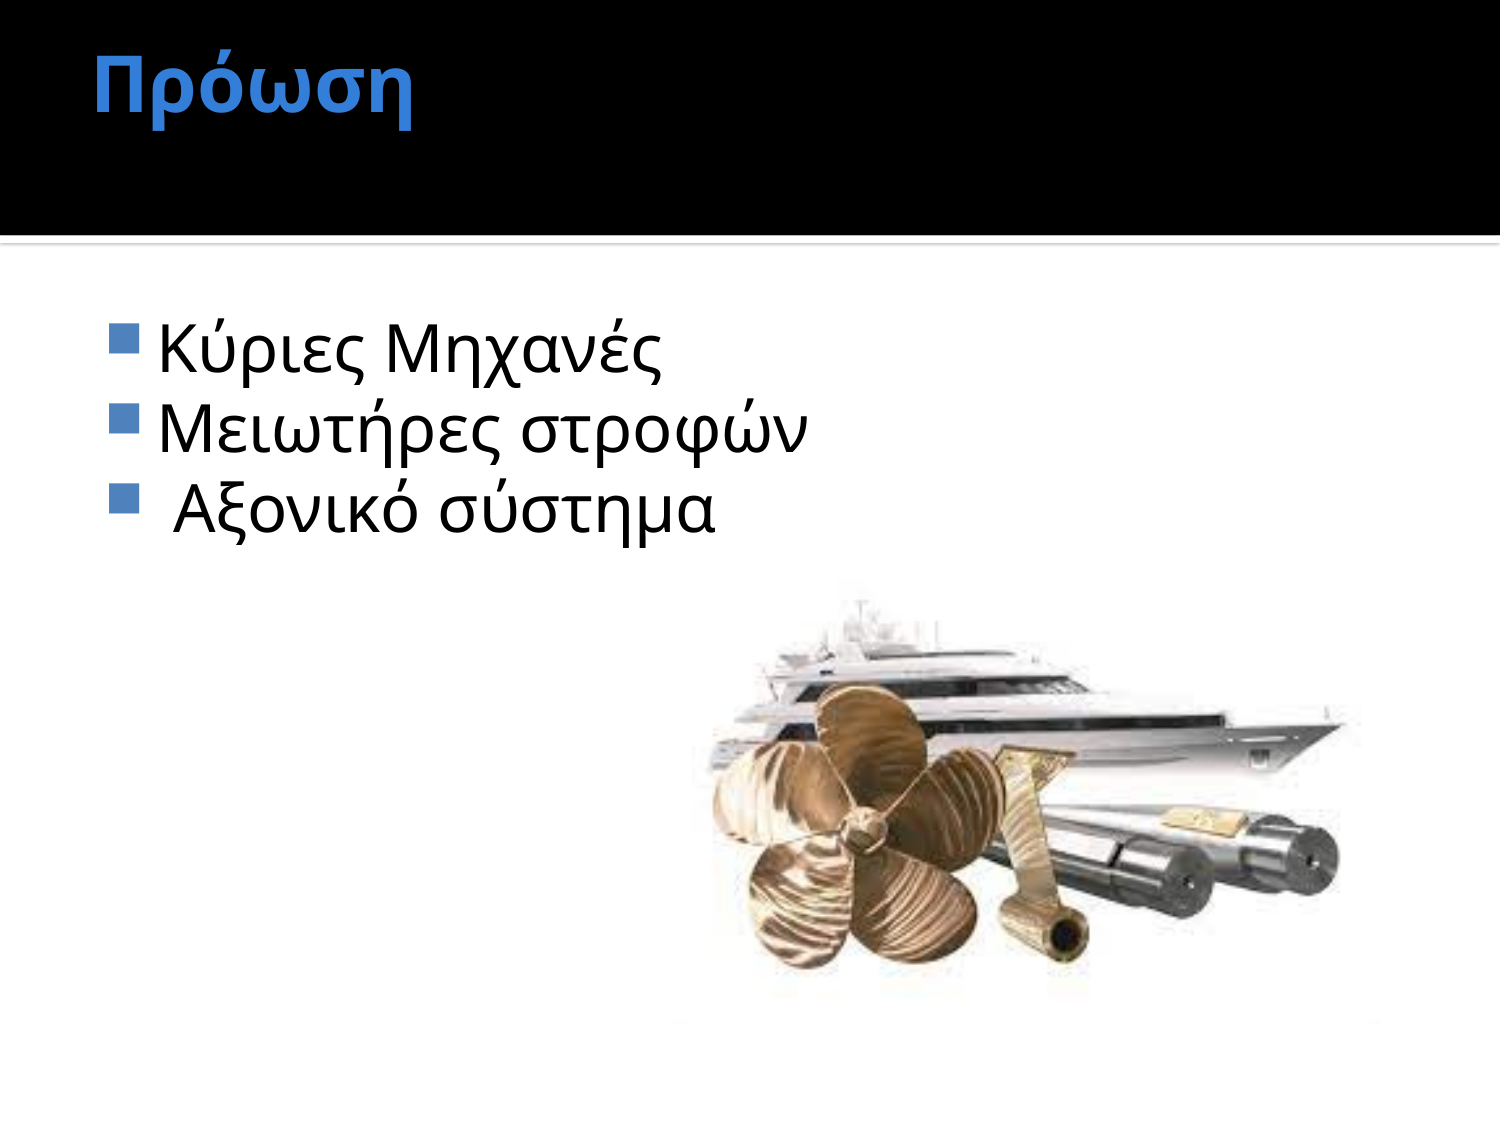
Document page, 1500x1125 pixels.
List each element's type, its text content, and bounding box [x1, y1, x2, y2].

title Πρόωση [75, 25, 1425, 231]
picture [672, 538, 1380, 1025]
list Κύριες Μηχανές Μειωτήρες στροφών Αξονικό σύστημα [75, 291, 1425, 1050]
